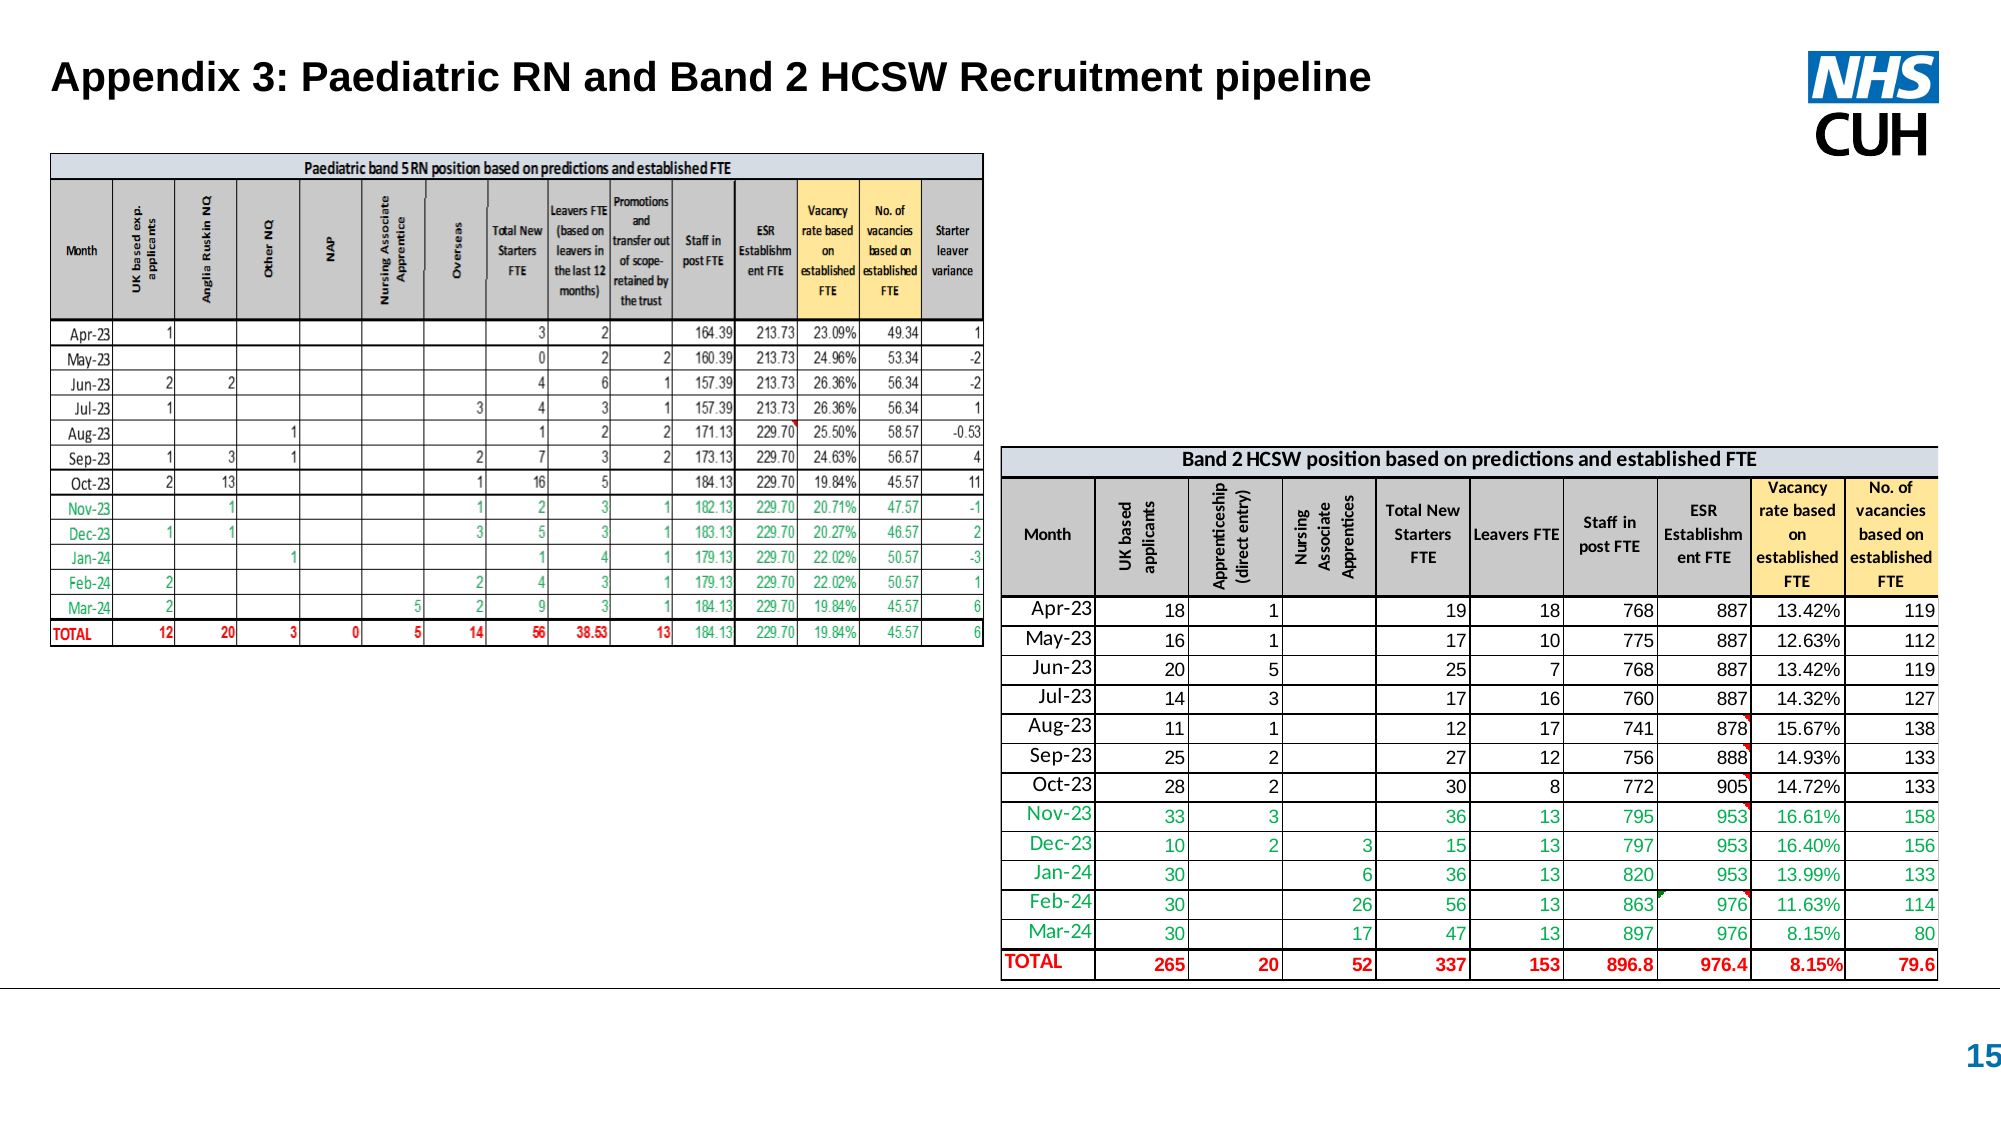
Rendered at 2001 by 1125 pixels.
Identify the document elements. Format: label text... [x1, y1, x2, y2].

list Appendix 3: Paediatric RN and Band 2 HCSW Recruitment pipeline [50, 55, 1593, 121]
picture [50, 153, 985, 648]
picture [1000, 446, 1940, 982]
picture [1800, 30, 1947, 177]
